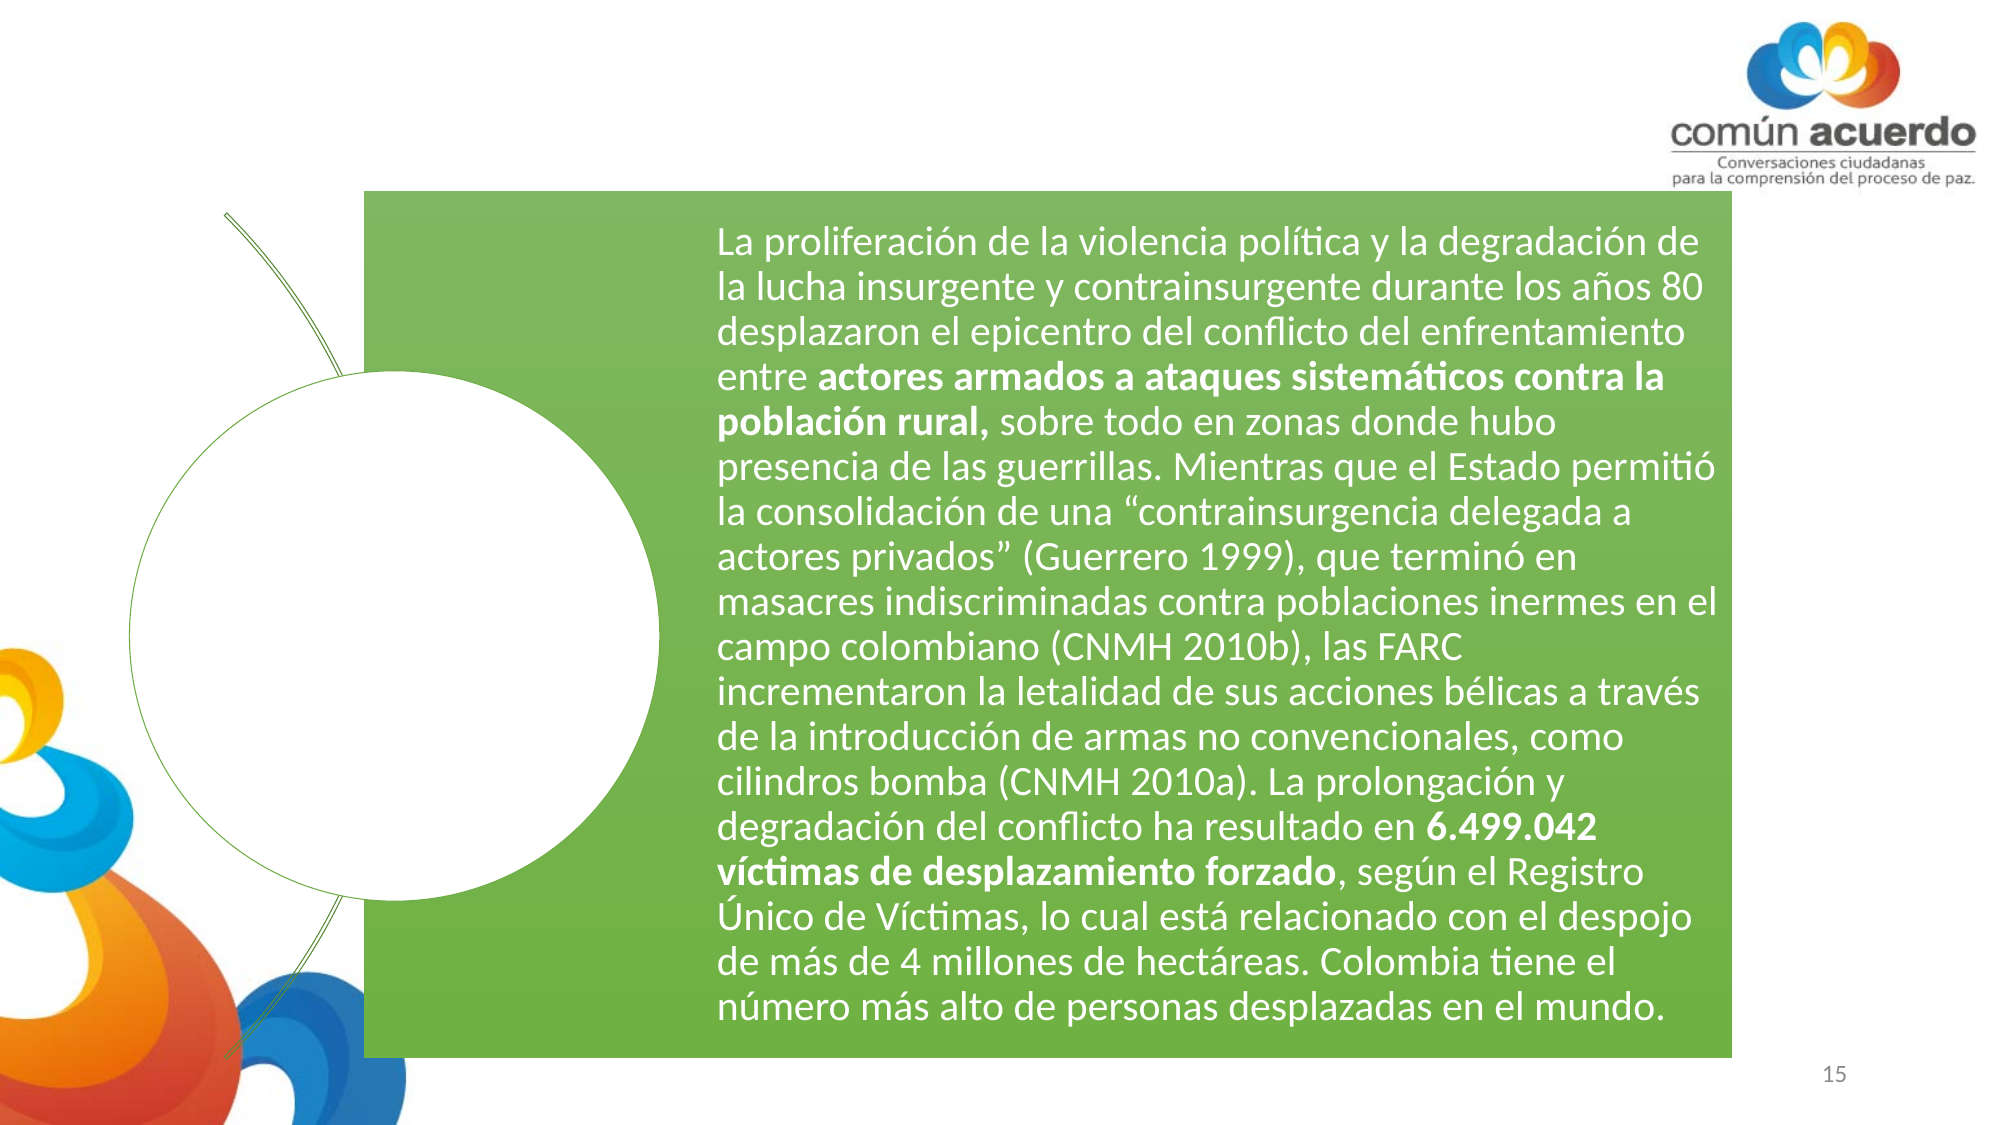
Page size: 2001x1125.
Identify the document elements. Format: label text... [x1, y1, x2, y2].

slide_number 15 [1412, 1042, 1863, 1103]
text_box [129, 191, 1763, 1081]
picture [0, 0, 2001, 1125]
